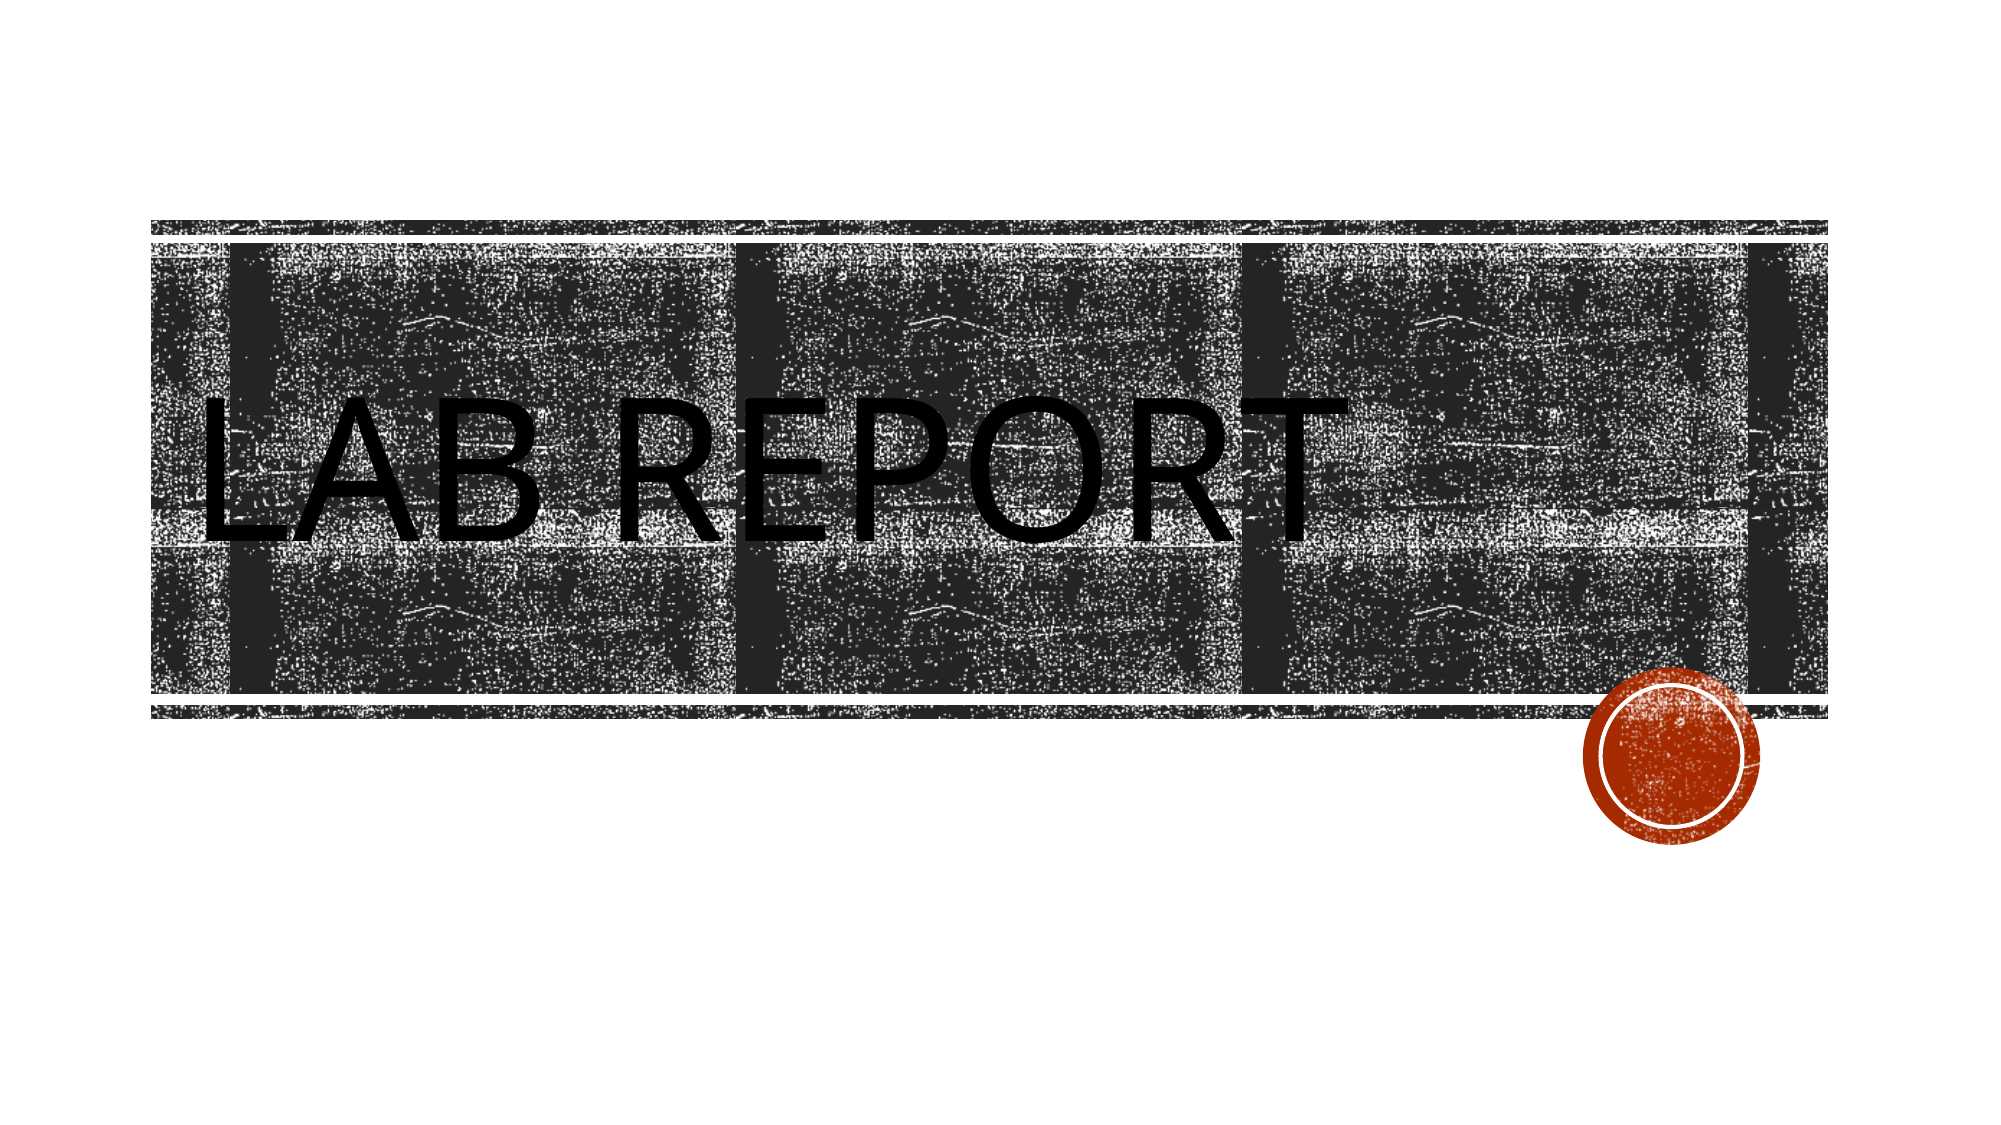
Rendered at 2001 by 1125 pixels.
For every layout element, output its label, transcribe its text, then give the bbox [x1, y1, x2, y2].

title Lab Report [172, 234, 1808, 733]
